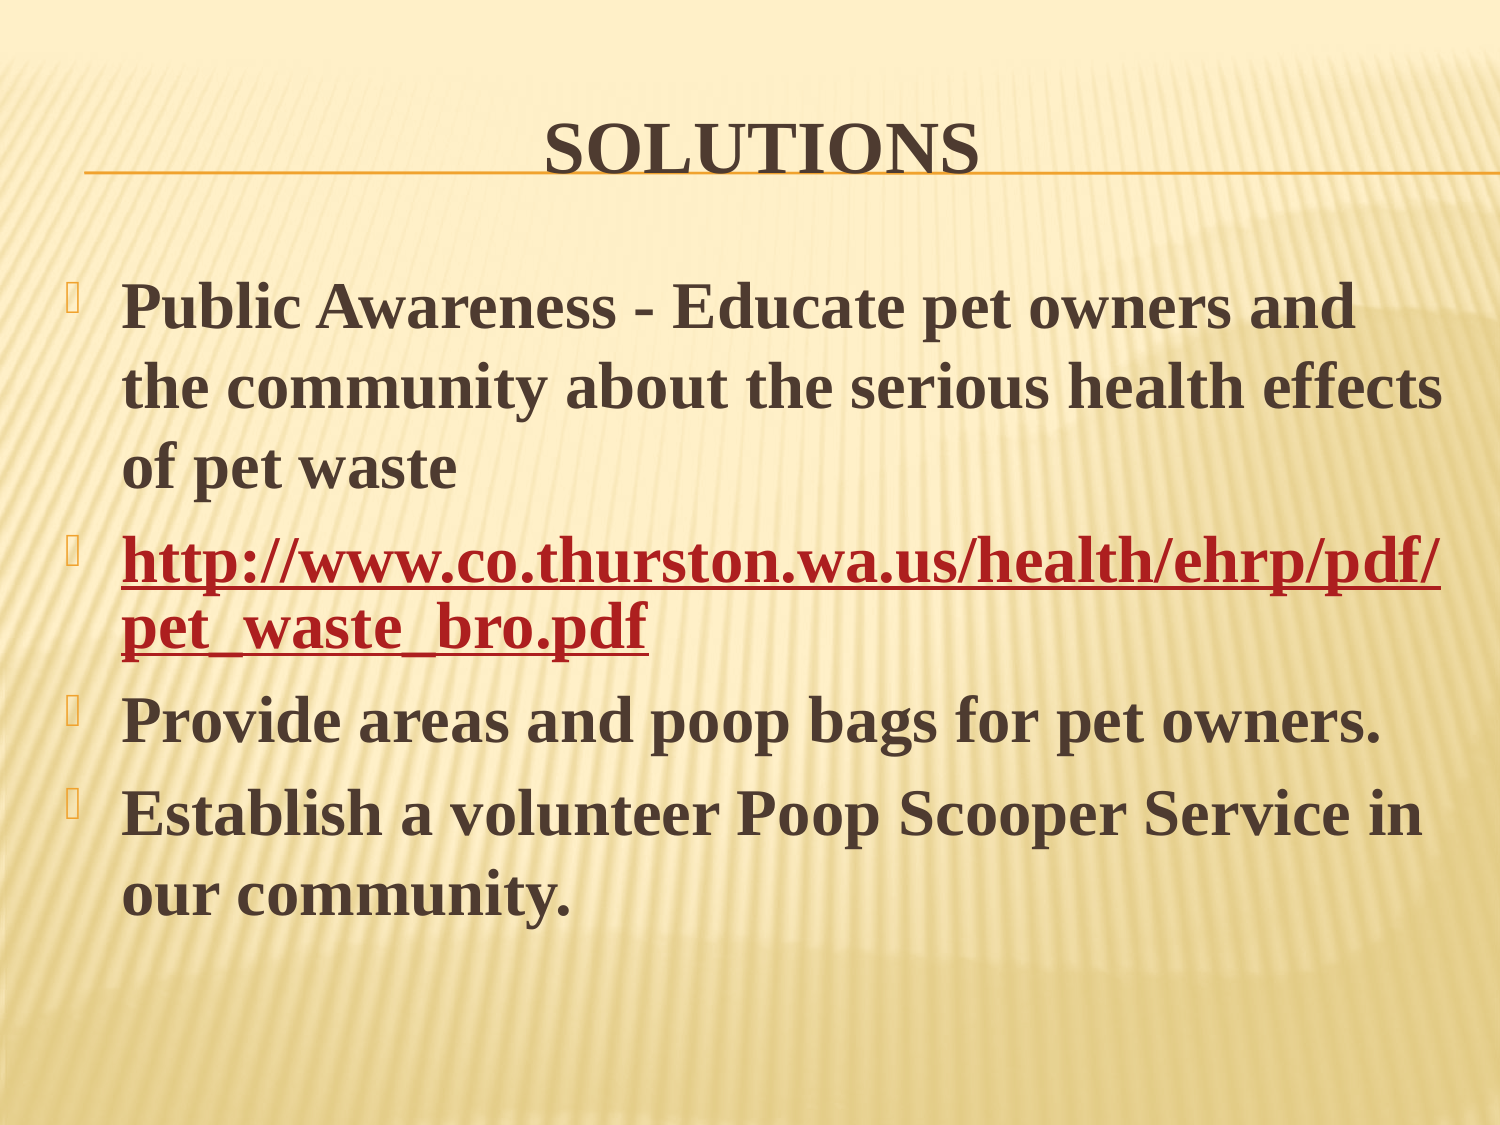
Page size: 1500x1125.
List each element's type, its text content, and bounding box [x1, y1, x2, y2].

list Public Awareness - Educate pet owners and the community about the serious health effects of pet waste http://www.co.thurston.wa.us/health/ehrp/pdf/pet_waste_bro.pdf Provide areas and poop bags for pet owners. Establish a volunteer Poop Scooper Service in our community. [50, 254, 1475, 998]
title Solutions [50, 75, 1475, 213]
